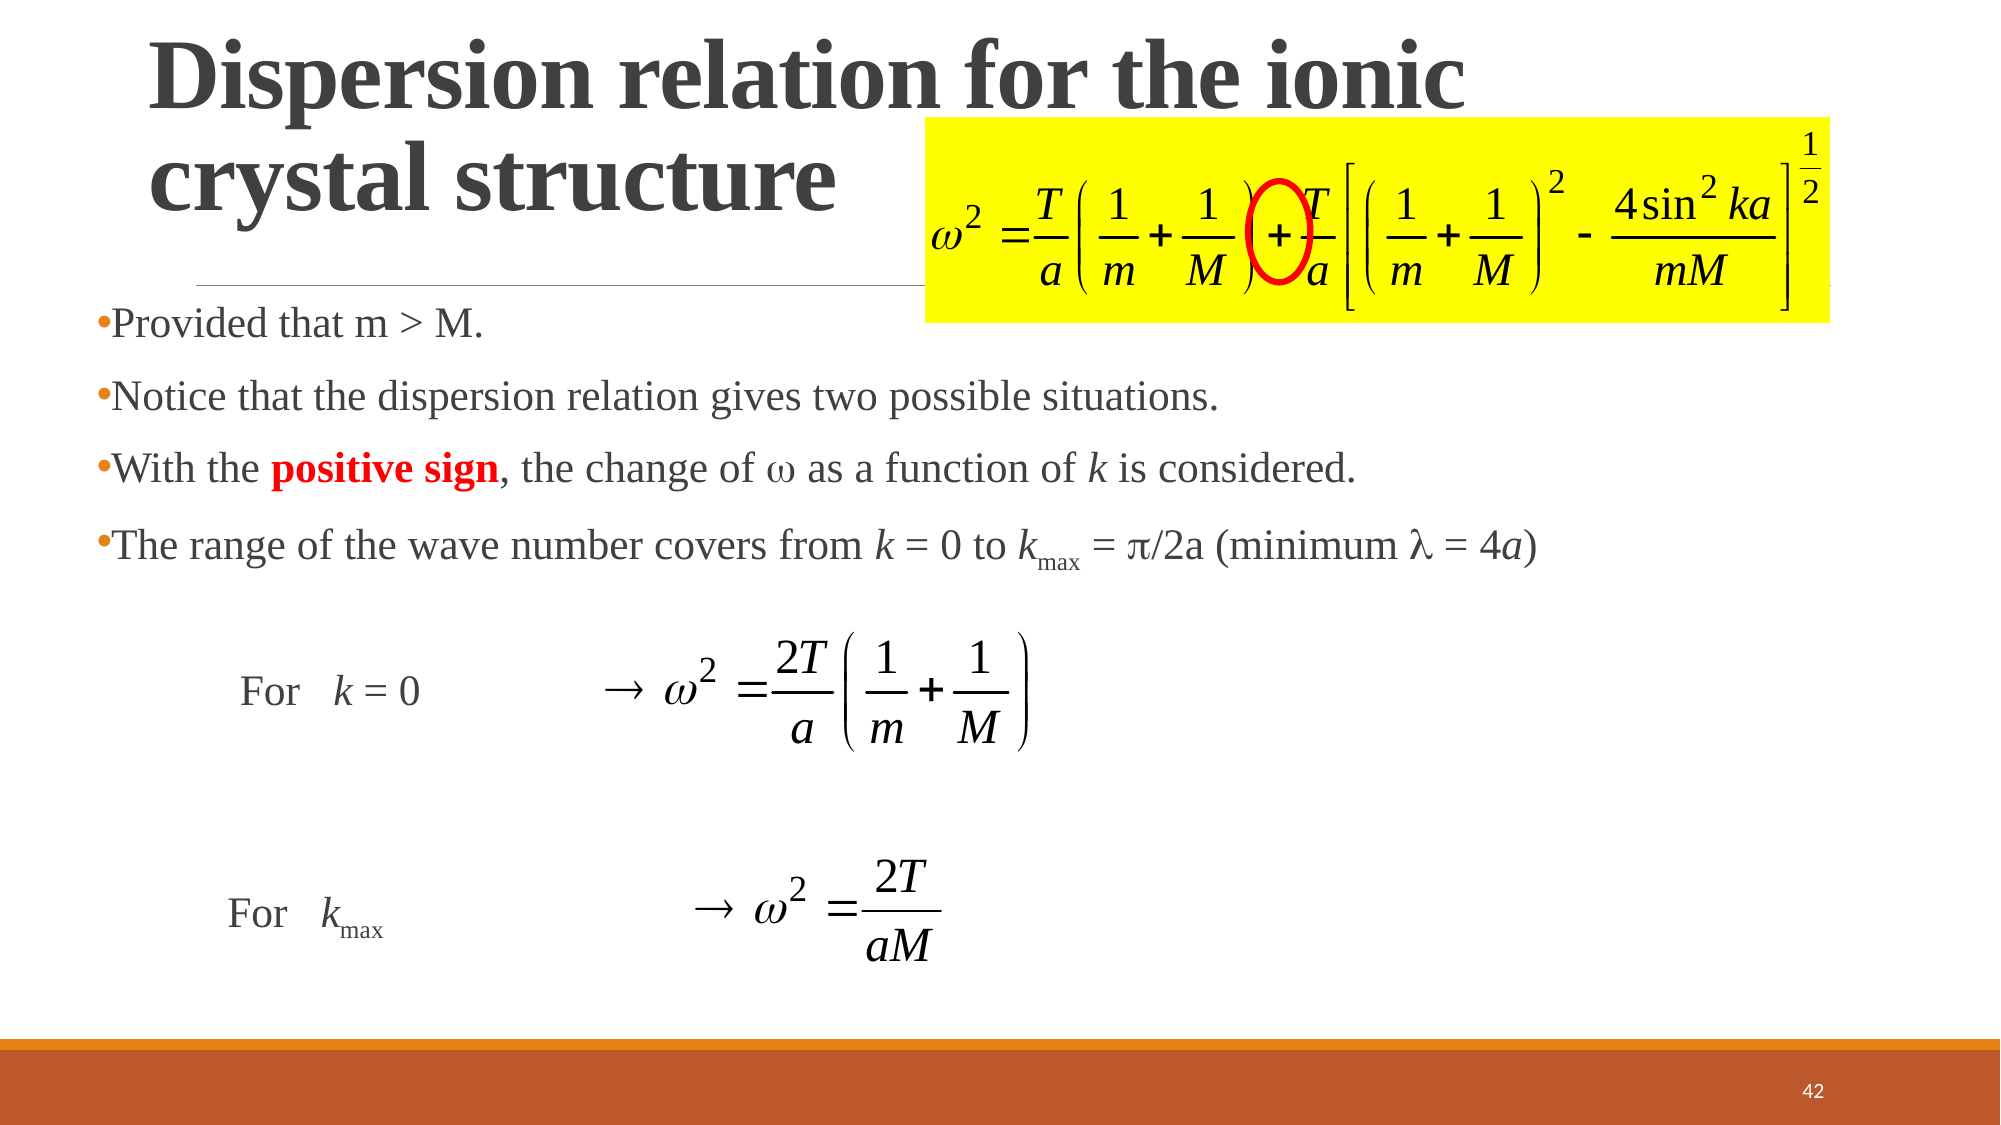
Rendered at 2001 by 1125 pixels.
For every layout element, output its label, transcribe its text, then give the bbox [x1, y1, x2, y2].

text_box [924, 116, 1831, 324]
list Provided that m > M. Notice that the dispersion relation gives two possible situations. With the positive sign, the change of  as a function of k is considered. The range of the wave number covers from k = 0 to kmax = /2a (minimum  = 4a) For k = 0 For kmax [96, 292, 1927, 953]
title Dispersion relation for the ionic crystal structure [133, 0, 1784, 238]
slide_number 42 [1624, 1059, 1840, 1120]
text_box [687, 844, 951, 973]
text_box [597, 622, 1042, 763]
